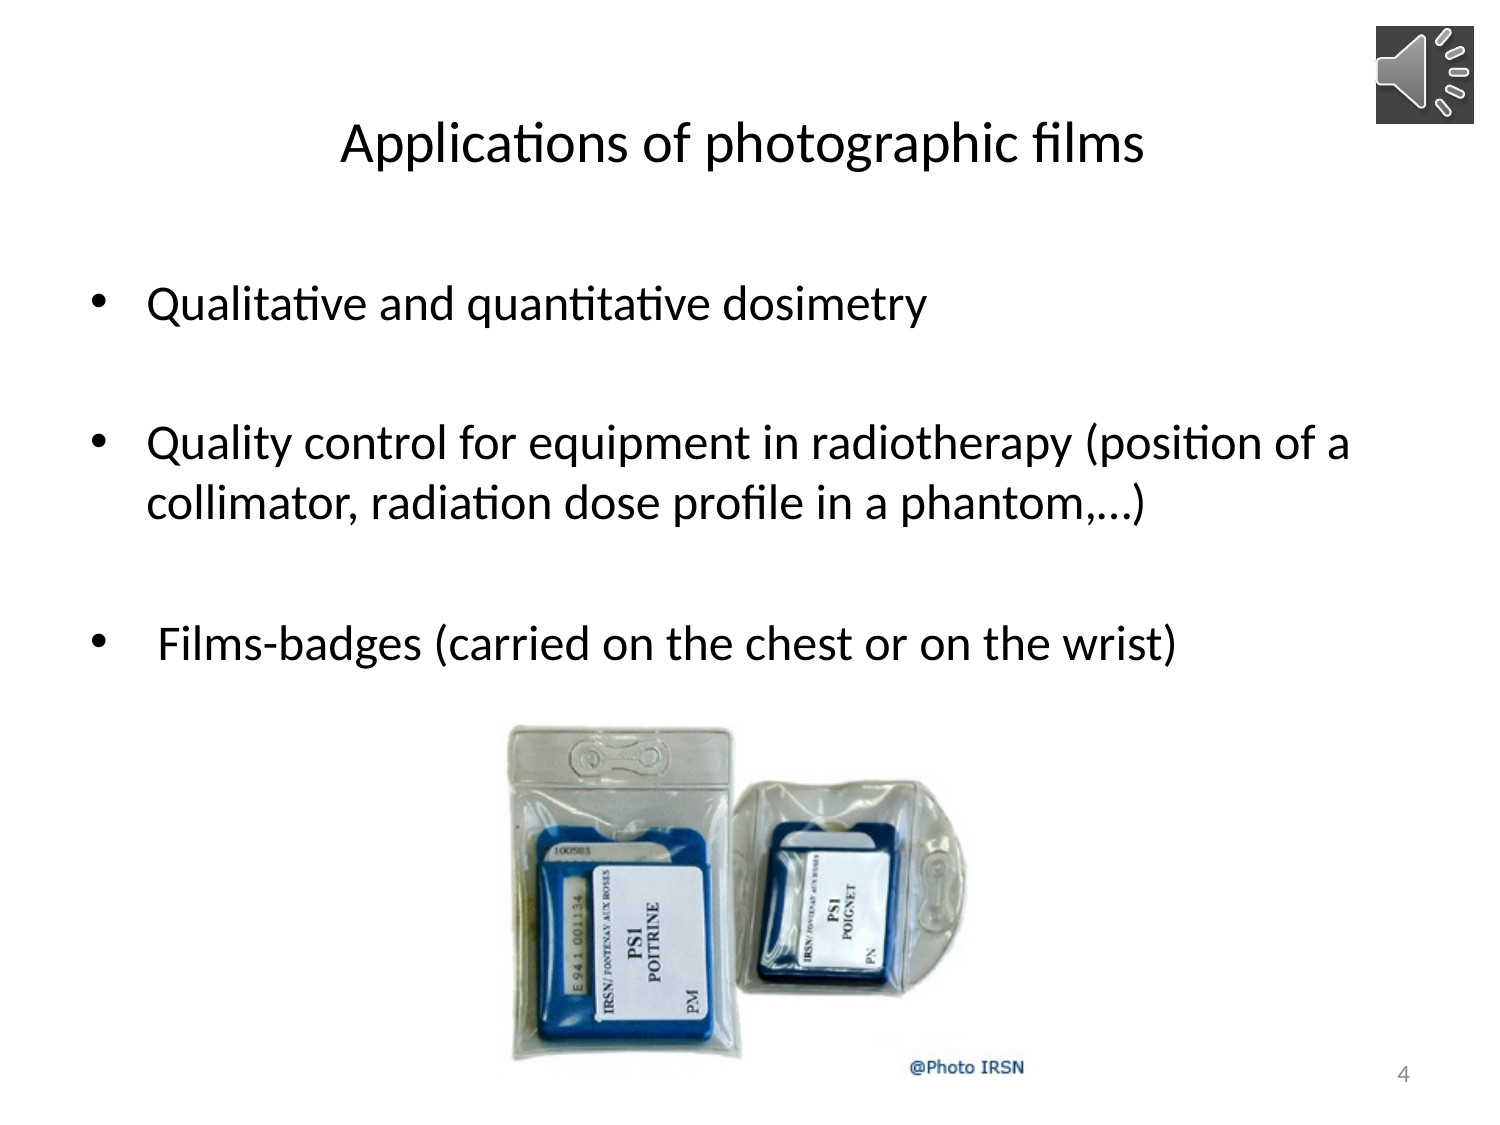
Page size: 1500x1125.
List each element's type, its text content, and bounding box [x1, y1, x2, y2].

title Applications of photographic films [75, 45, 1425, 233]
picture [424, 699, 1051, 1091]
picture [1374, 24, 1476, 126]
list Qualitative and quantitative dosimetry Quality control for equipment in radiotherapy (position of a collimator, radiation dose profile in a phantom,…) Films-badges (carried on the chest or on the wrist) [75, 262, 1450, 1013]
slide_number 4 [1074, 1042, 1425, 1103]
